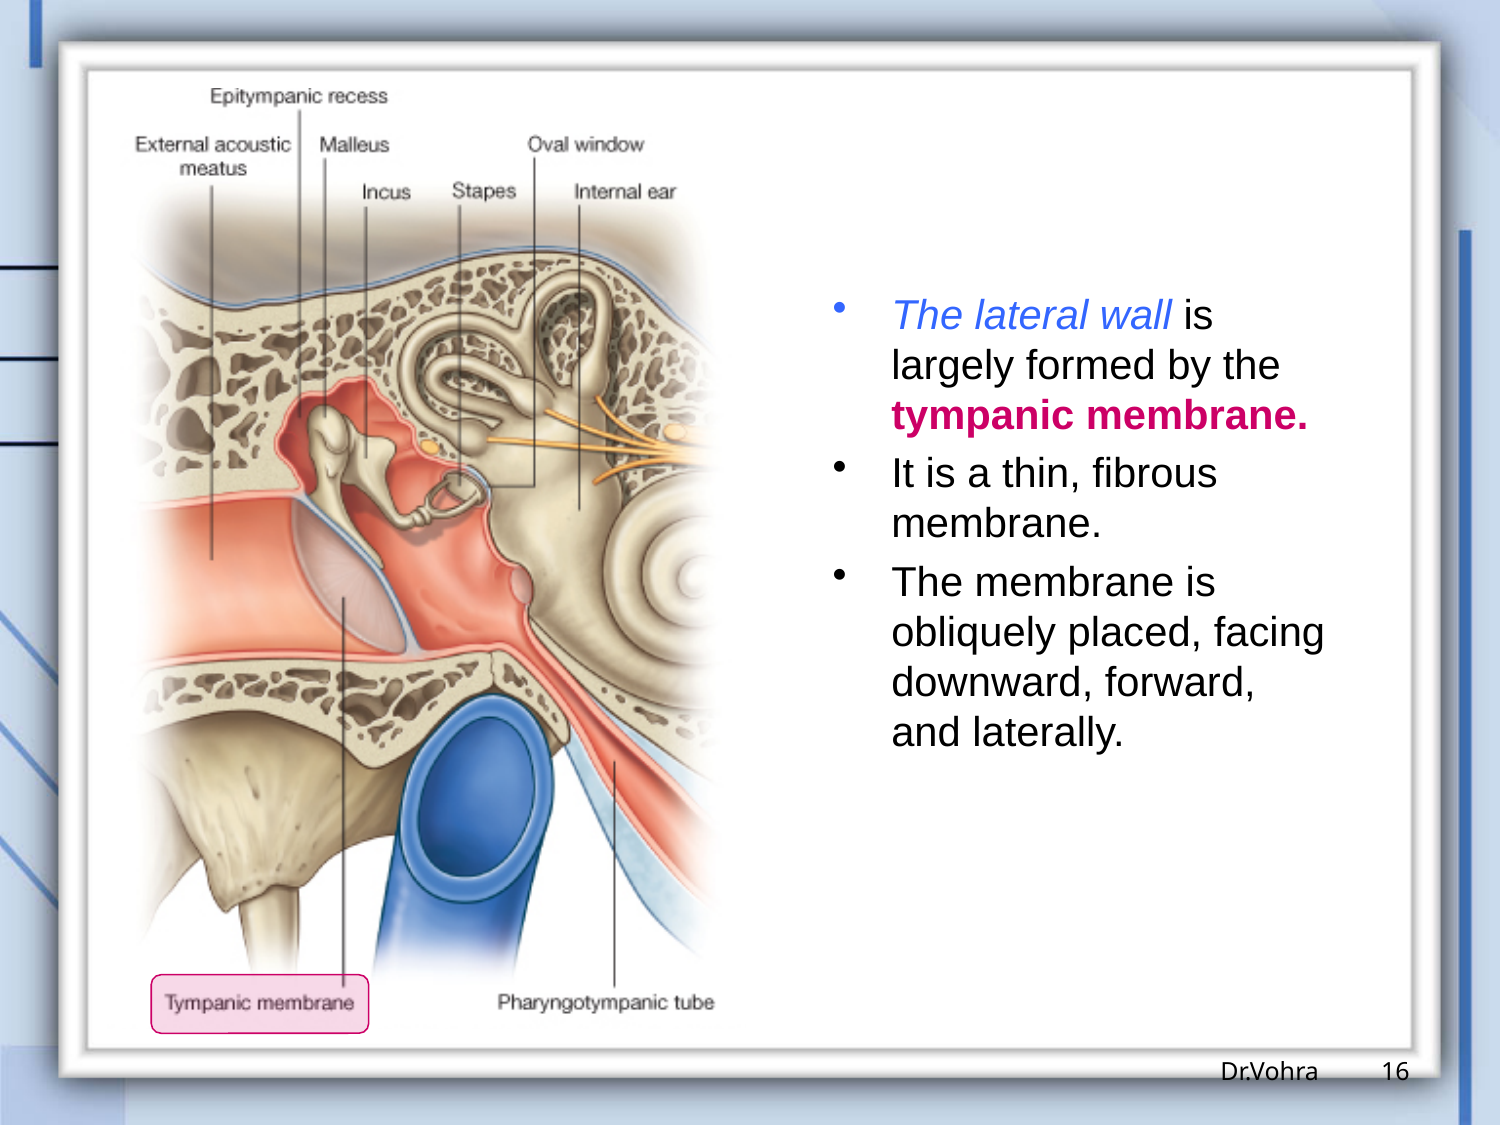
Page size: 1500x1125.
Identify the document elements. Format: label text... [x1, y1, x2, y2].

list The lateral wall is largely formed by the tympanic membrane. It is a thin, fibrous membrane. The membrane is obliquely placed, facing downward, forward, and laterally. [817, 279, 1349, 771]
footer Dr.Vohra [858, 1047, 1335, 1093]
slide_number 16 [1349, 1047, 1425, 1093]
picture [0, 0, 1500, 1125]
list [107, 88, 747, 1029]
